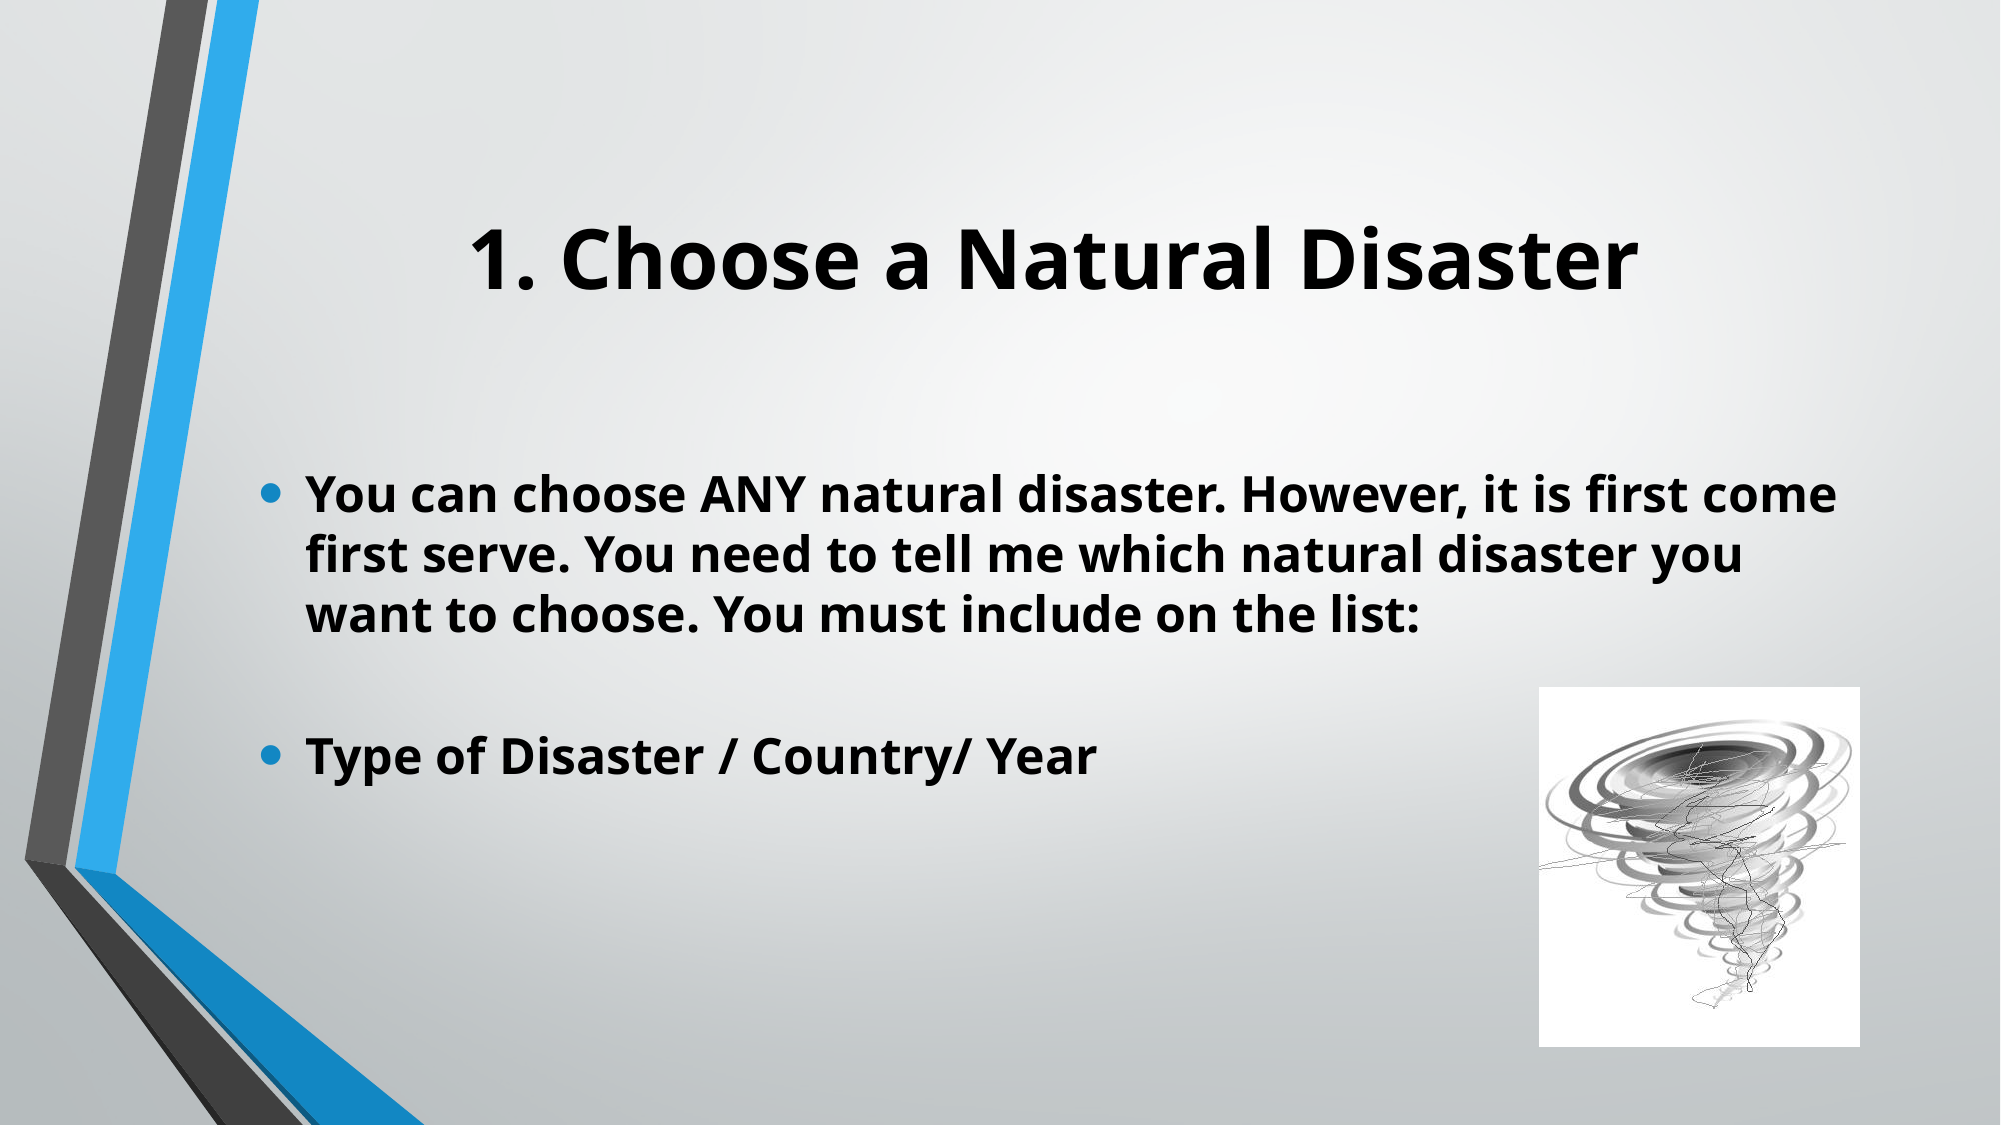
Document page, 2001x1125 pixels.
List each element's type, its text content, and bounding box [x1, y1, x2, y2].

list You can choose ANY natural disaster. However, it is first come first serve. You need to tell me which natural disaster you want to choose. You must include on the list: Type of Disaster / Country/ Year [243, 399, 1887, 847]
picture [1539, 687, 1860, 1047]
title 1. Choose a Natural Disaster [243, 112, 1887, 399]
